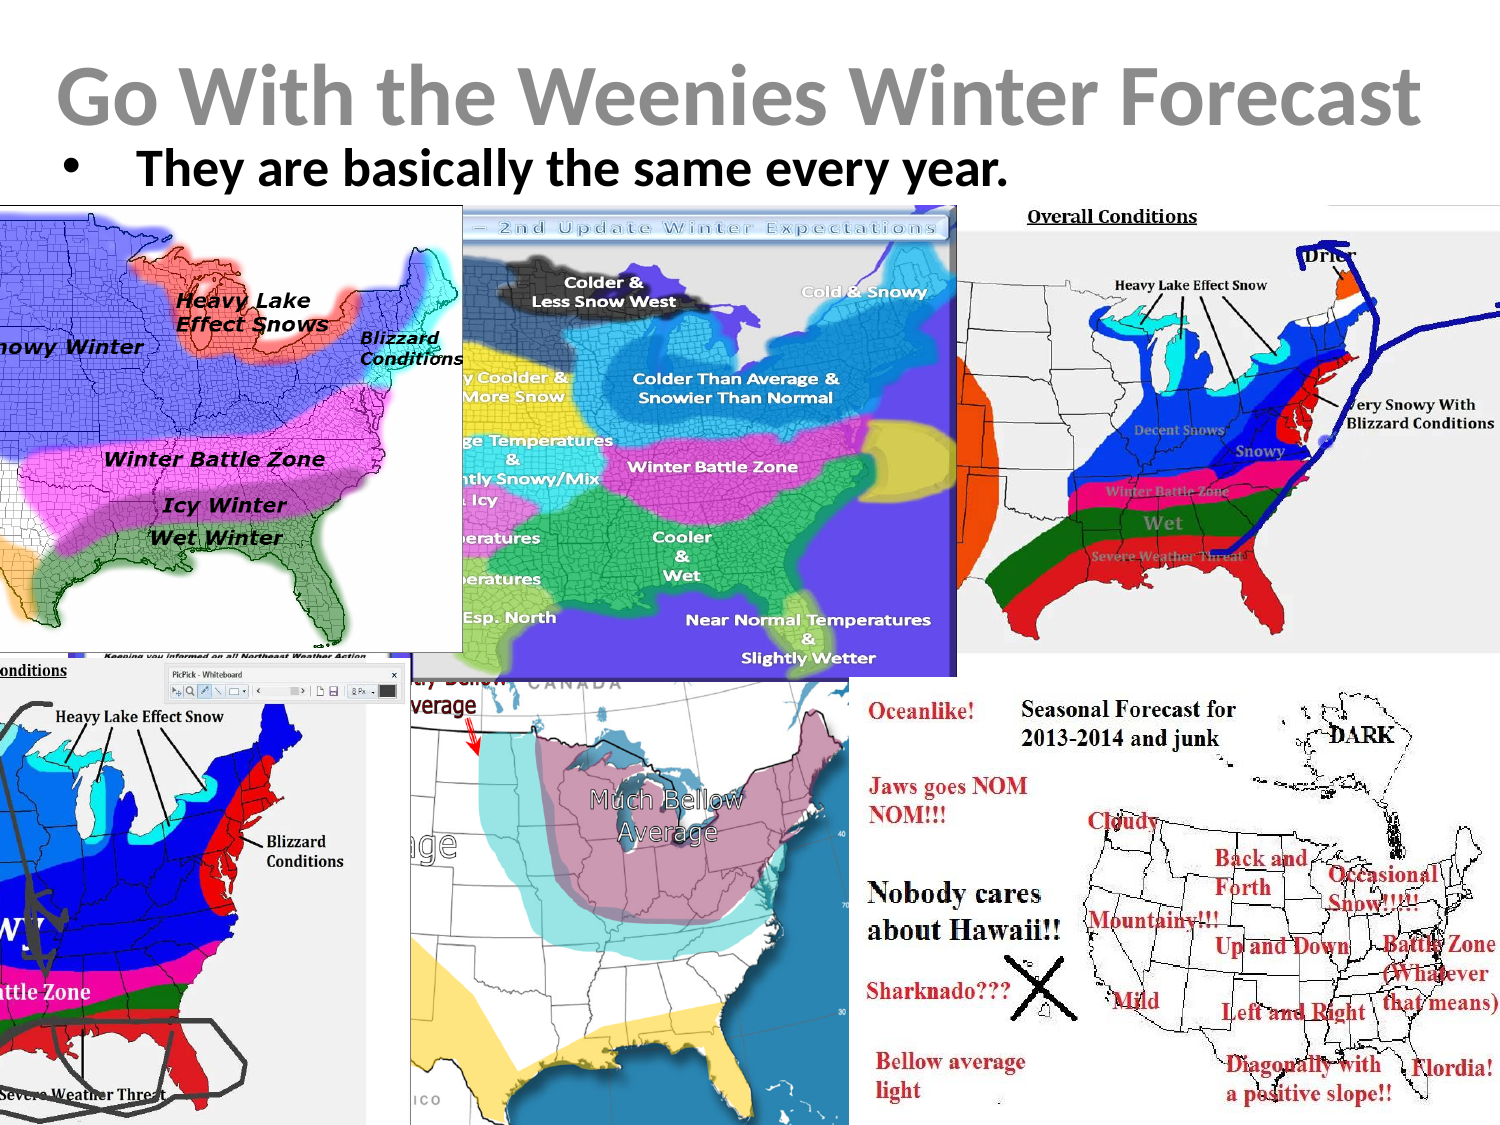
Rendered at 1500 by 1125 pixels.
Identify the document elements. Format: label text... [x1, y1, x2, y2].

subtitle Go With the Weenies Winter Forecast [0, 30, 1500, 204]
text_box They are basically the same every year. [47, 124, 1398, 204]
picture [0, 205, 1500, 1125]
